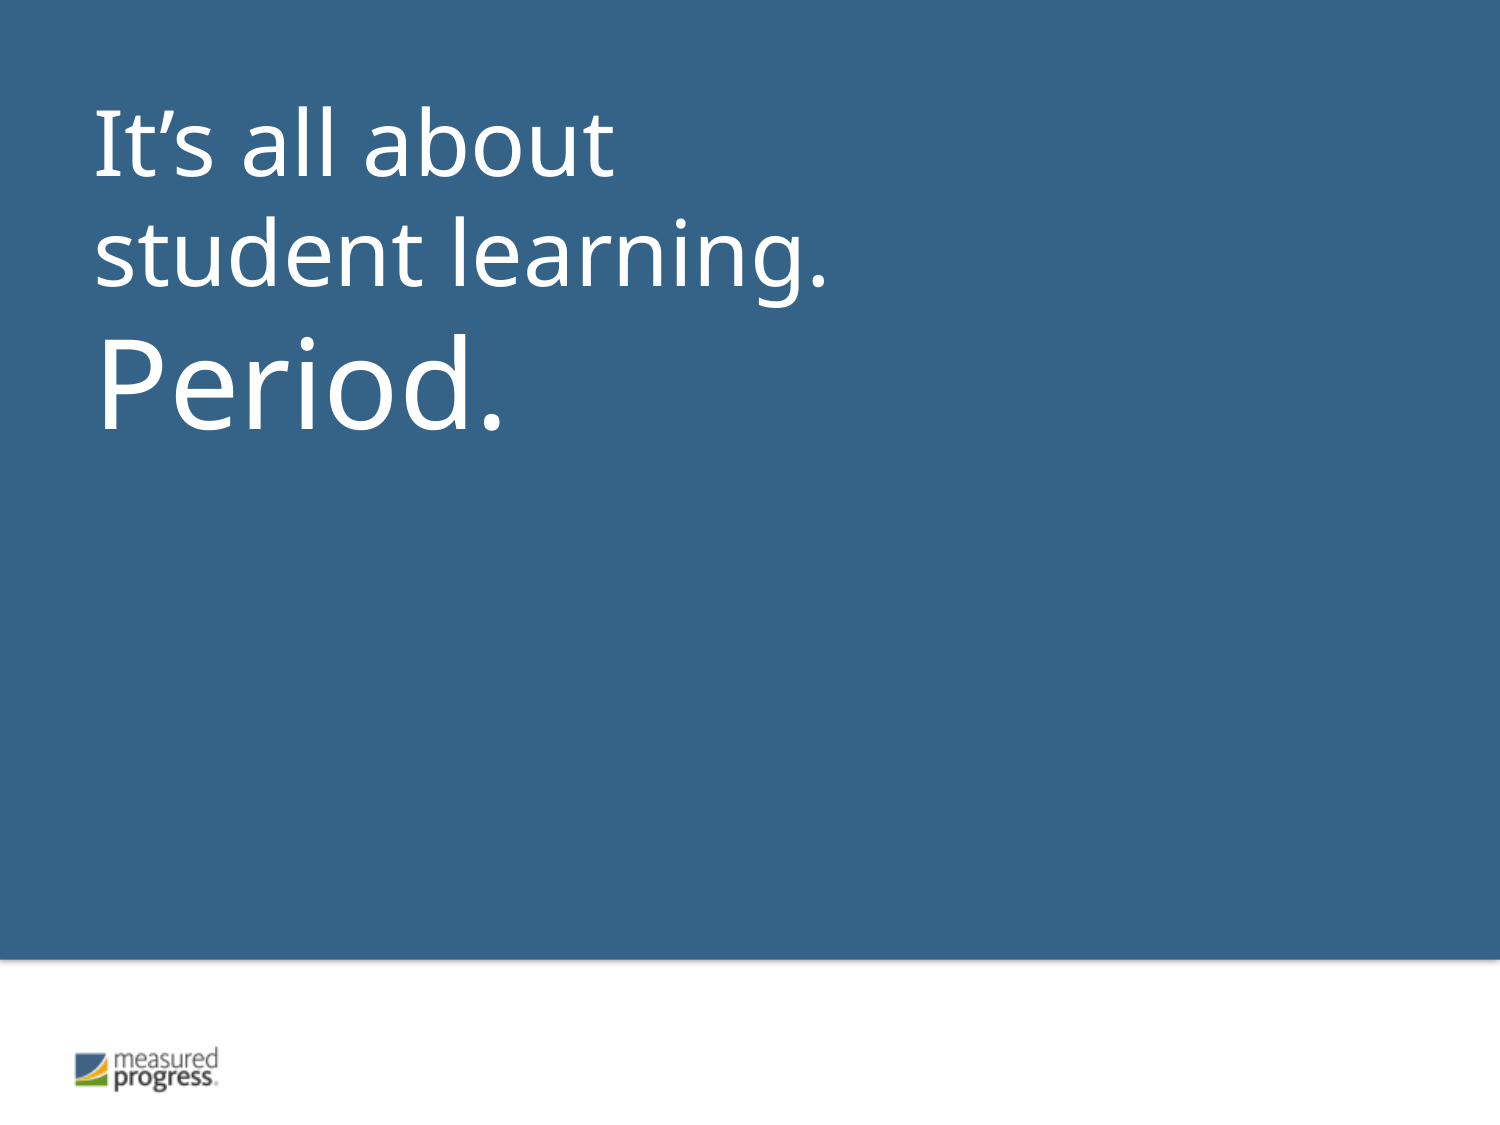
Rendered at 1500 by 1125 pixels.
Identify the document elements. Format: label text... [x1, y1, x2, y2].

text_box [0, 0, 1500, 960]
picture [73, 1042, 225, 1097]
text_box It’s all about student learning. Period. [78, 77, 1368, 462]
